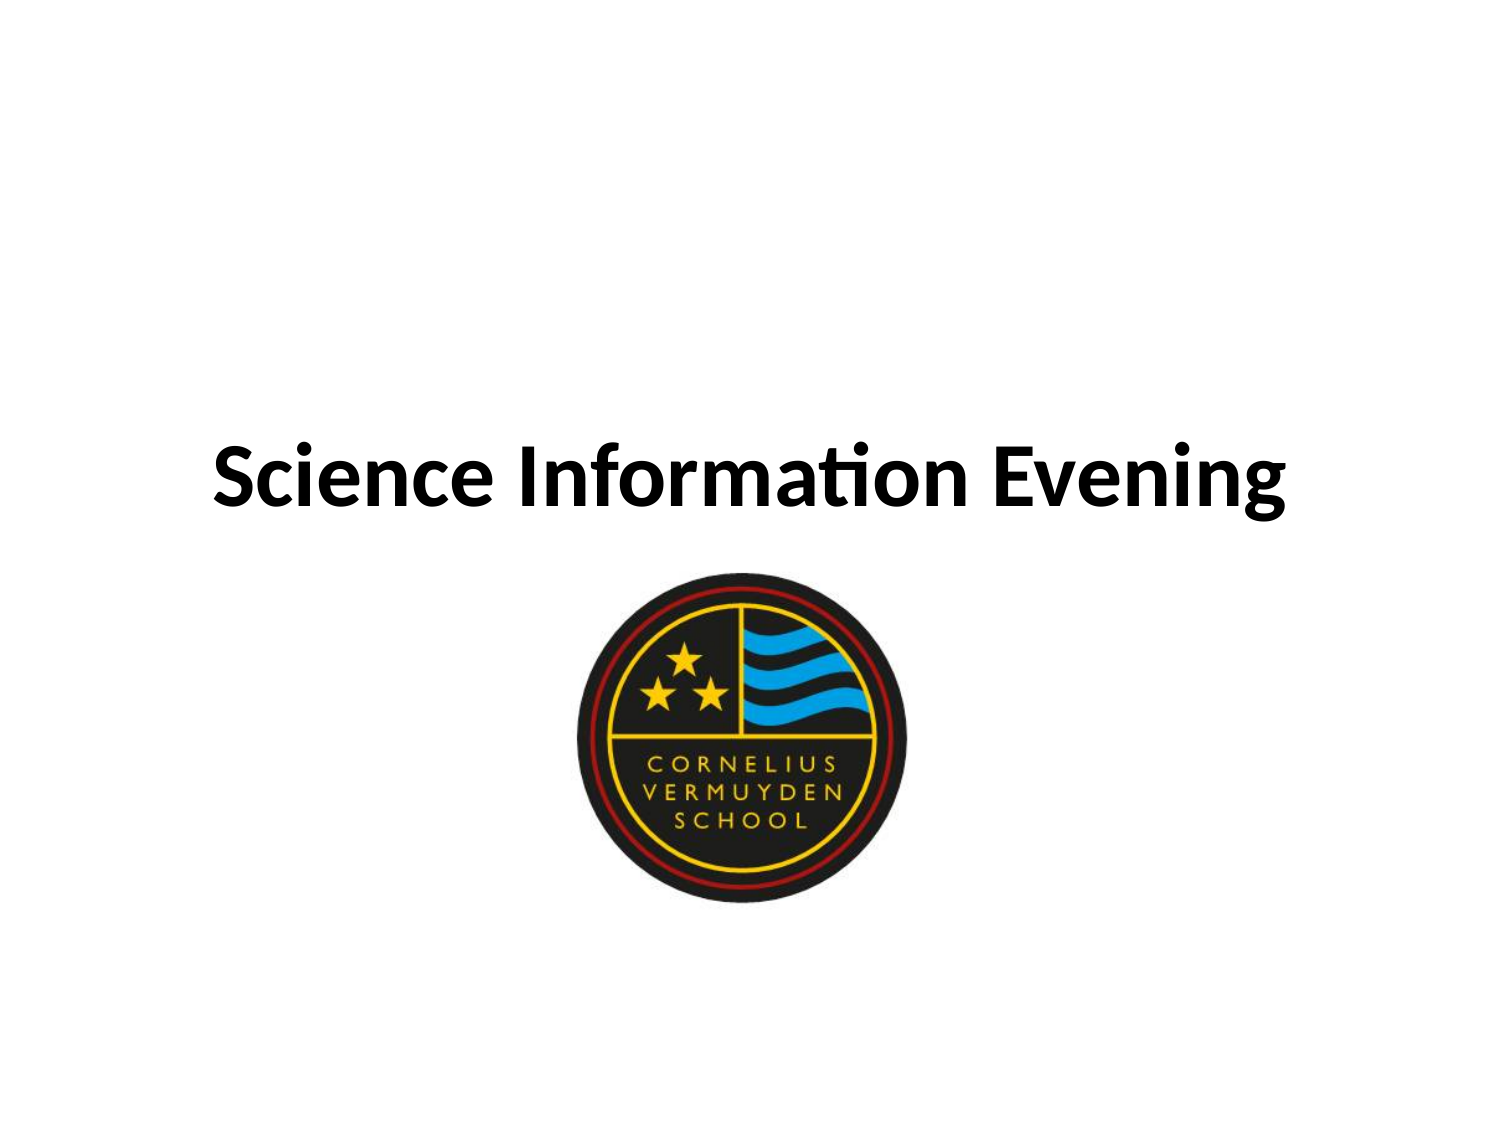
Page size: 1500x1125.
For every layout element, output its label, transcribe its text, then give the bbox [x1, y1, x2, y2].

picture [560, 562, 916, 913]
title Science Information Evening [112, 349, 1388, 591]
